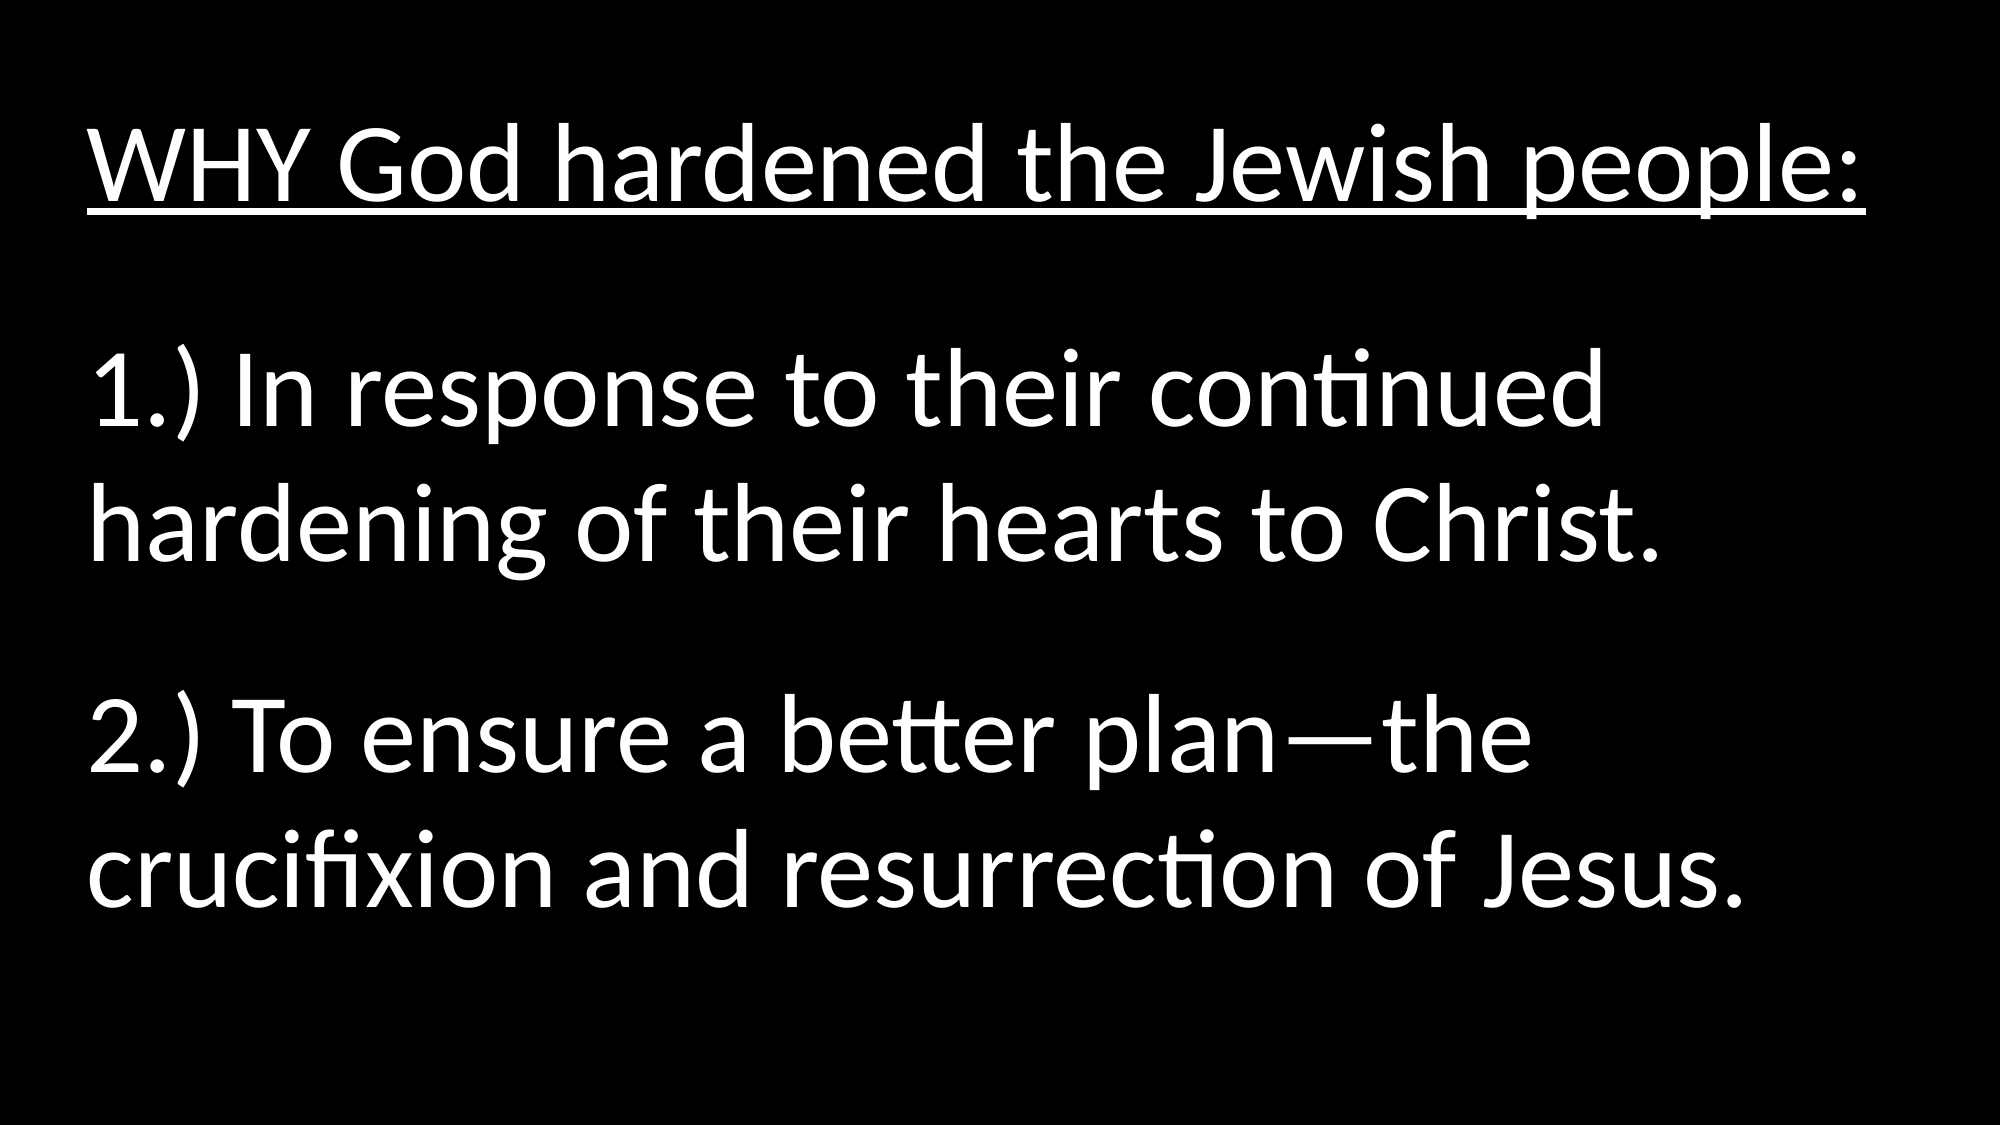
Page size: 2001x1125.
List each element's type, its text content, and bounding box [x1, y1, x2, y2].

text_box 1.) In response to their continued hardening of their hearts to Christ. [71, 306, 2000, 591]
text_box WHY God hardened the Jewish people: [71, 81, 2000, 231]
text_box 2.) To ensure a better plan—the crucifixion and resurrection of Jesus. [71, 653, 2000, 938]
